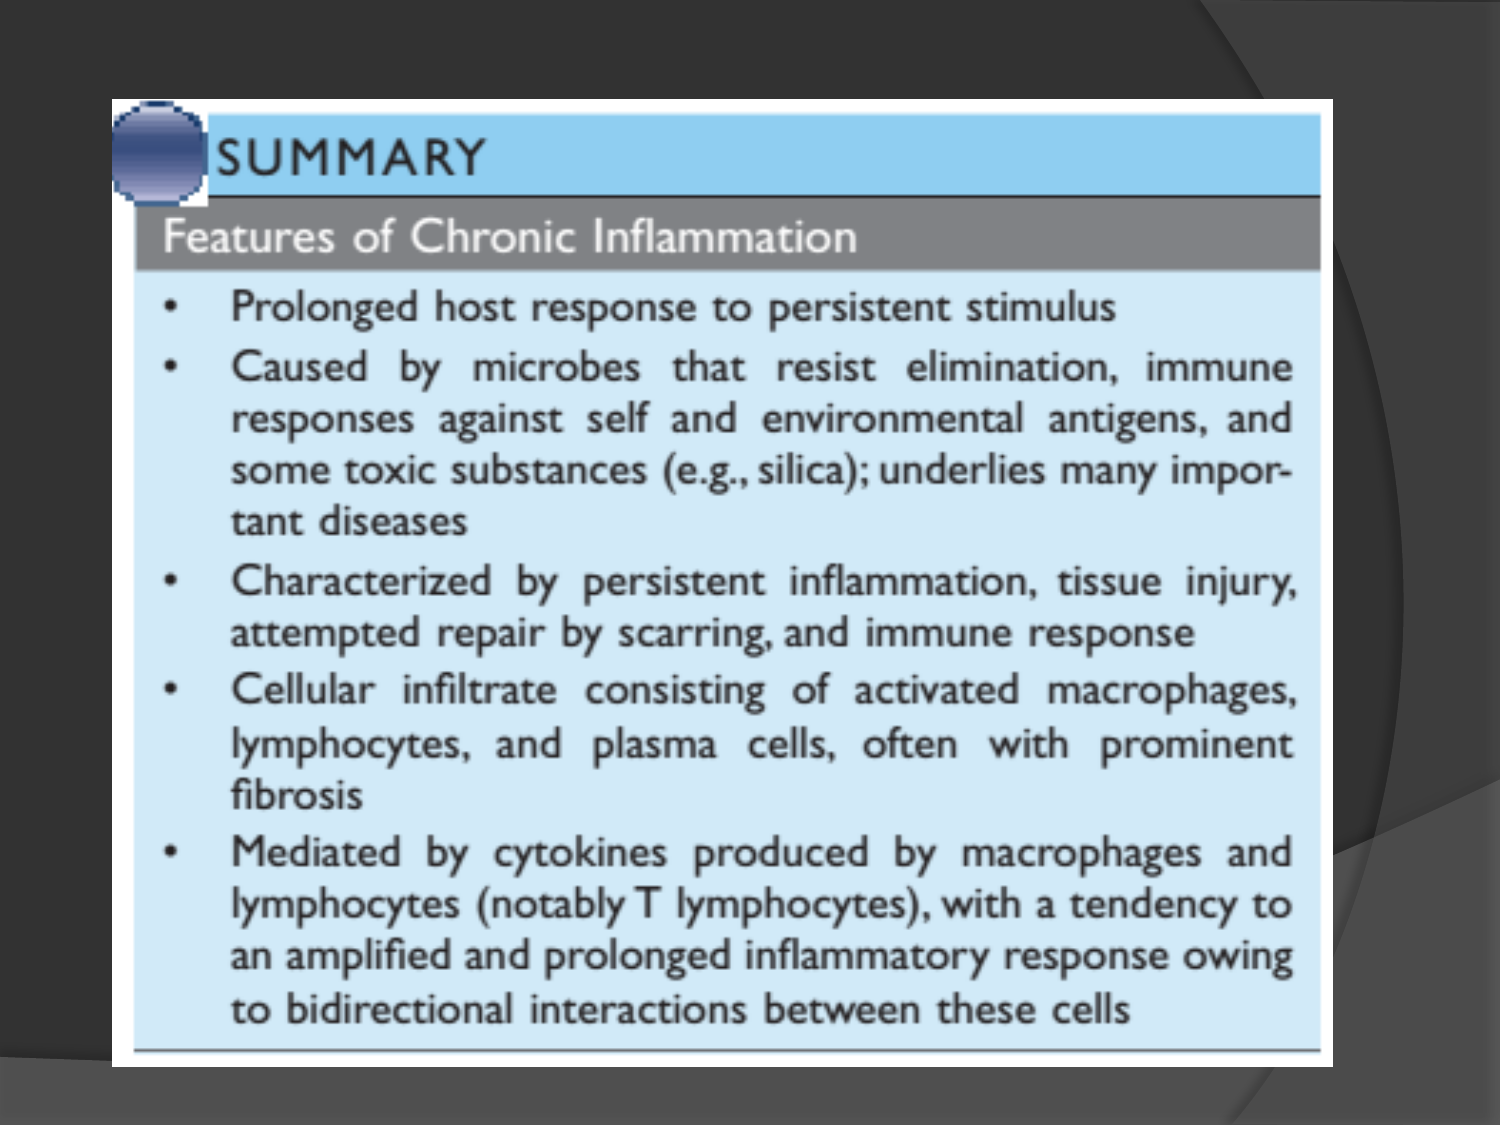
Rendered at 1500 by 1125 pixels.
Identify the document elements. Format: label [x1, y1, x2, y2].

list [111, 99, 1334, 1068]
